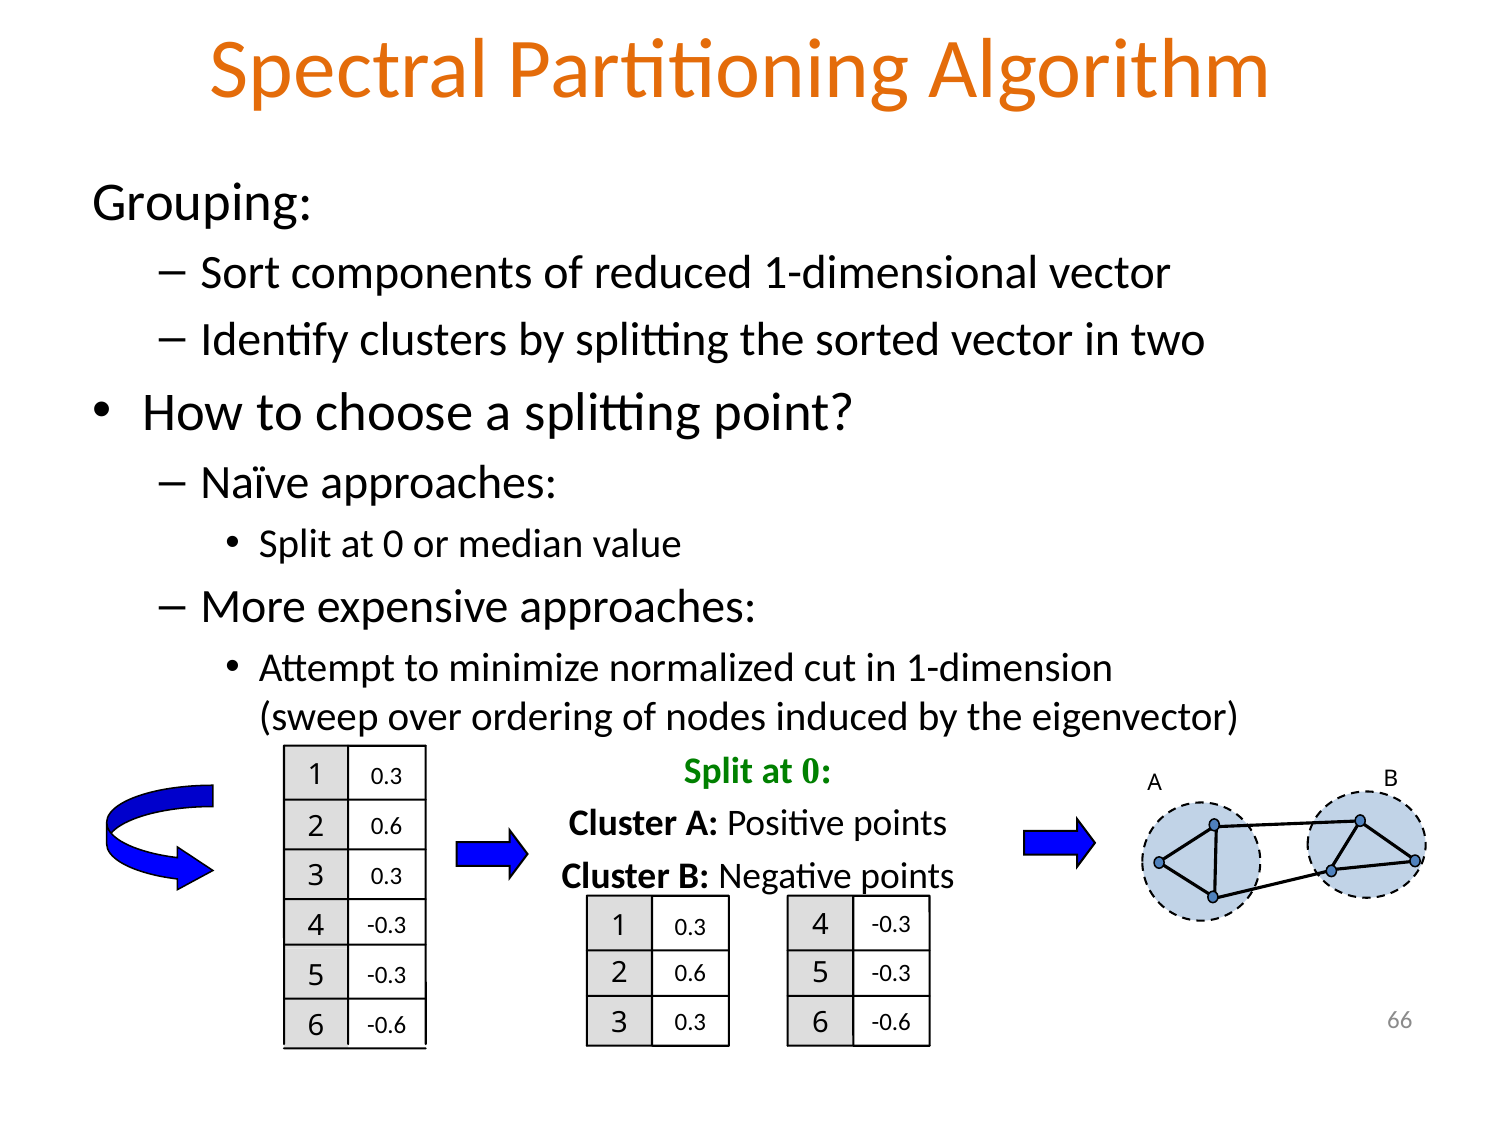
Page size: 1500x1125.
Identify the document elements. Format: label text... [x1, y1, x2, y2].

text_box [1409, 855, 1421, 867]
text_box 5 [285, 949, 348, 998]
text_box 0.3 [652, 900, 728, 950]
text_box 3 [285, 850, 348, 899]
text_box 5 [788, 951, 853, 995]
text_box 0.3 [349, 749, 425, 799]
slide_number 66 [1077, 988, 1428, 1049]
text_box [1355, 814, 1366, 827]
text_box A [1132, 760, 1177, 803]
text_box 0.6 [652, 951, 728, 995]
text_box [106, 785, 213, 890]
text_box [1142, 802, 1261, 921]
text_box Split at 0: Cluster A: Positive points Cluster B: Negative points [528, 738, 989, 904]
text_box [1209, 818, 1220, 831]
text_box 3 [587, 996, 652, 1045]
text_box 2 [285, 800, 348, 849]
text_box 6 [283, 999, 349, 1048]
text_box [1326, 865, 1337, 877]
text_box [1024, 819, 1095, 867]
text_box -0.3 [349, 900, 425, 944]
text_box [1207, 891, 1218, 903]
text_box -0.3 [854, 951, 929, 995]
text_box 0.3 [349, 850, 425, 899]
text_box -0.6 [349, 999, 426, 1048]
text_box B [1368, 756, 1414, 799]
text_box [1333, 824, 1411, 870]
text_box 4 [788, 896, 853, 950]
text_box 4 [285, 900, 348, 944]
text_box [1163, 829, 1217, 894]
text_box [1307, 791, 1426, 898]
text_box 6 [788, 996, 853, 1045]
text_box 1 [283, 746, 348, 799]
text_box -0.3 [349, 945, 425, 949]
text_box 0.3 [653, 996, 728, 1045]
text_box 4 [285, 945, 348, 949]
text_box -0.3 [349, 949, 425, 998]
text_box 2 [587, 951, 652, 995]
text_box -0.3 [854, 896, 929, 950]
title Spectral Partitioning Algorithm [66, 4, 1417, 123]
text_box [1154, 856, 1165, 869]
text_box [456, 830, 528, 878]
text_box 0.6 [349, 800, 425, 849]
list Grouping: Sort components of reduced 1-dimensional vector Identify clusters by splitting the sorted vector in two How to choose a splitting point? Naïve approaches: Split at 0 or median value More expensive approaches: Attempt to minimize normalized cut in 1-dimension (sweep over ordering of nodes induced by the eigenvector) [77, 158, 1428, 750]
text_box 1 [587, 896, 651, 950]
text_box -0.6 [854, 996, 929, 1045]
